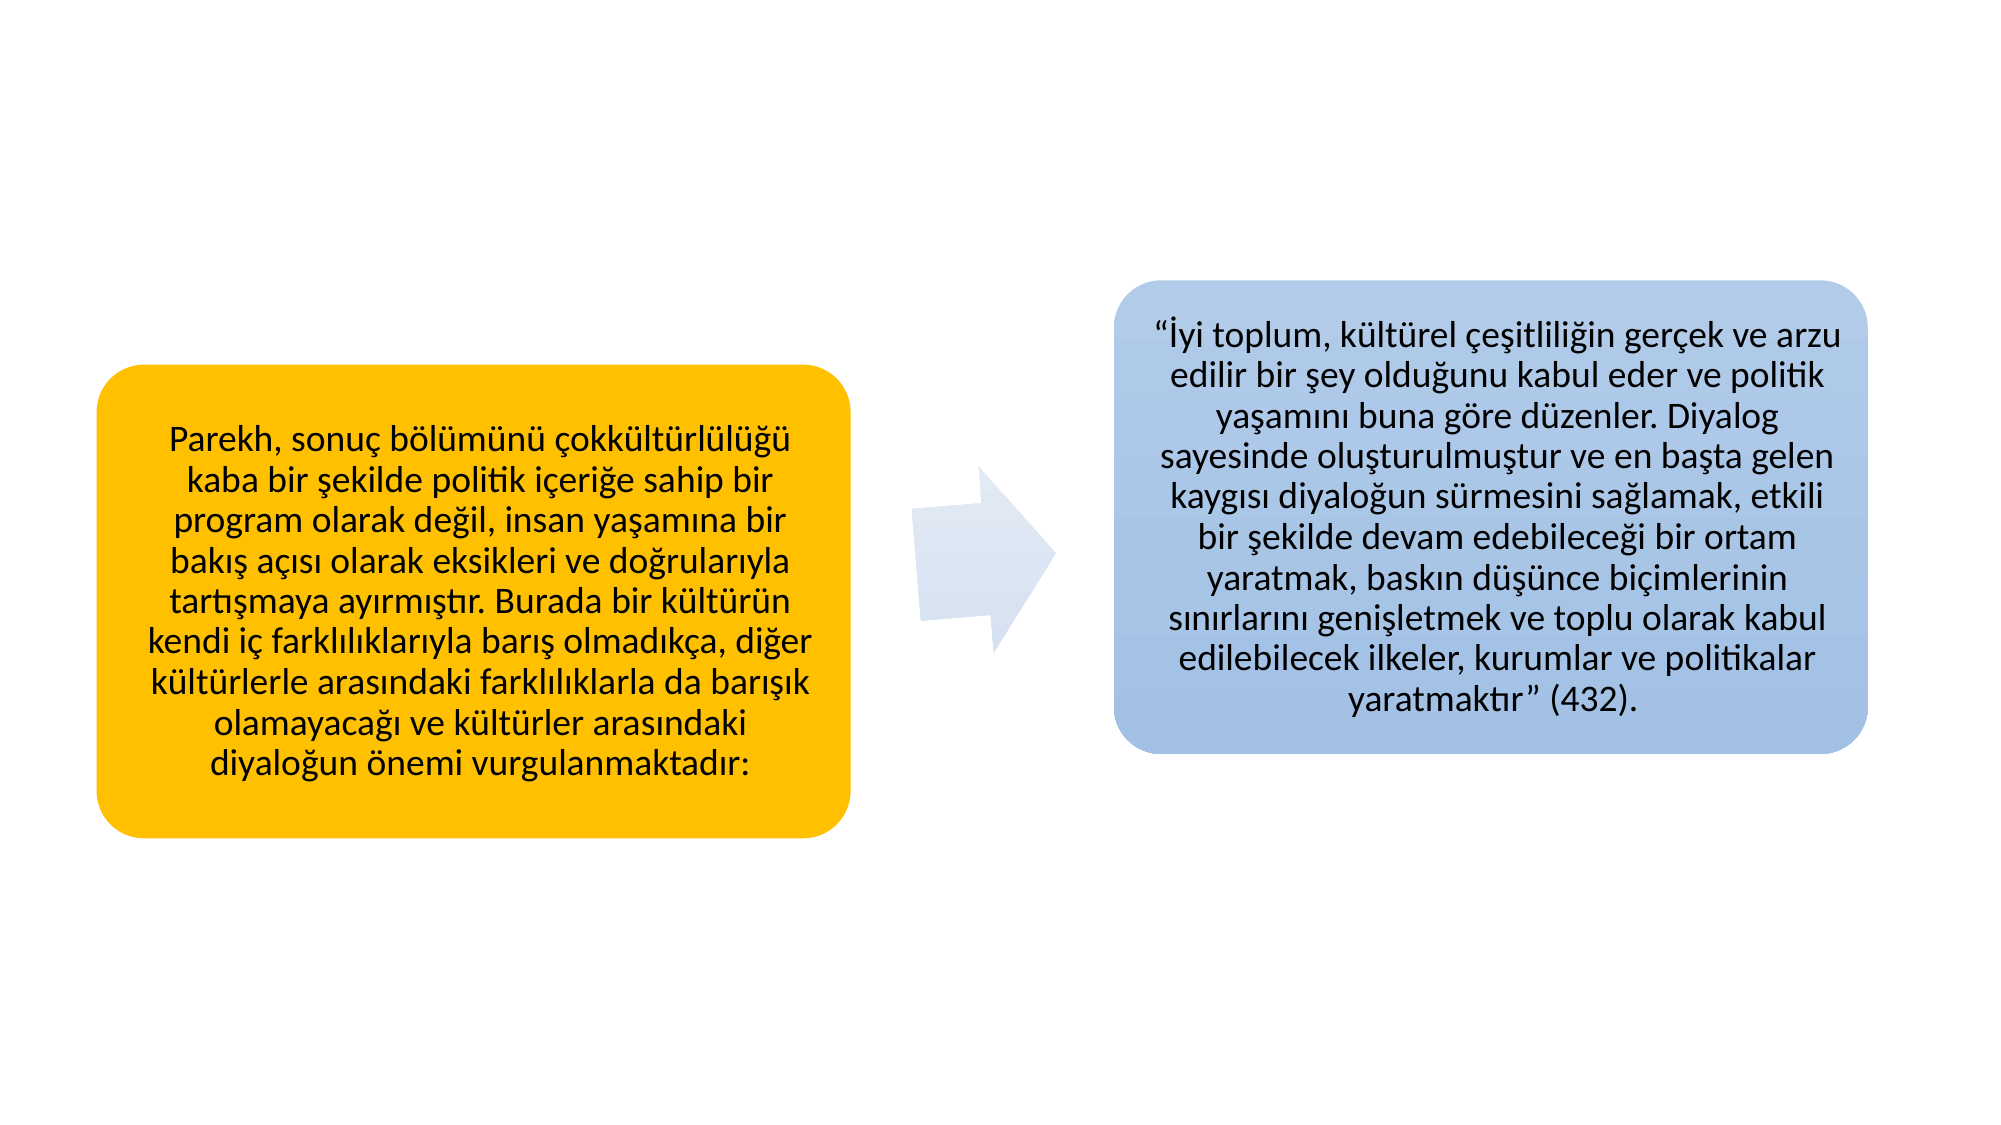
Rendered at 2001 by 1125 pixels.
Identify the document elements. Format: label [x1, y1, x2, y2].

text_box [57, 160, 1868, 1050]
